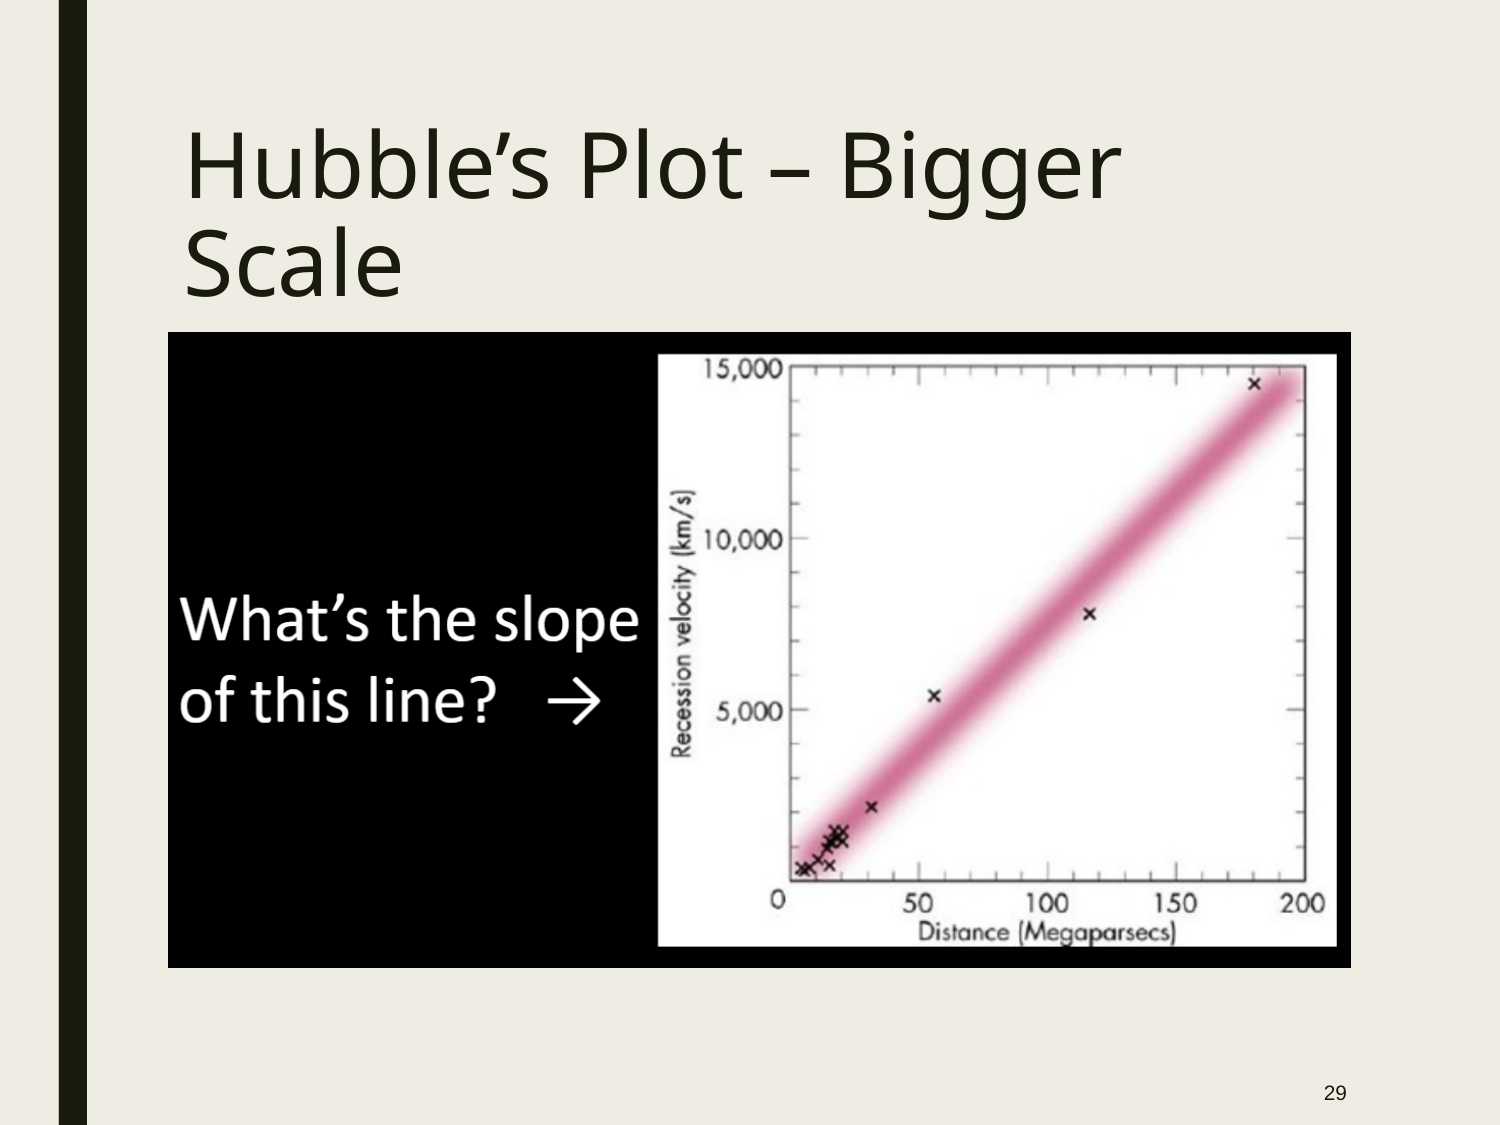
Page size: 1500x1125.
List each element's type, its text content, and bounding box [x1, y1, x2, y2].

slide_number 29 [1165, 1058, 1362, 1125]
title Hubble’s Plot – Bigger Scale [168, 112, 1351, 233]
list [168, 332, 1351, 968]
